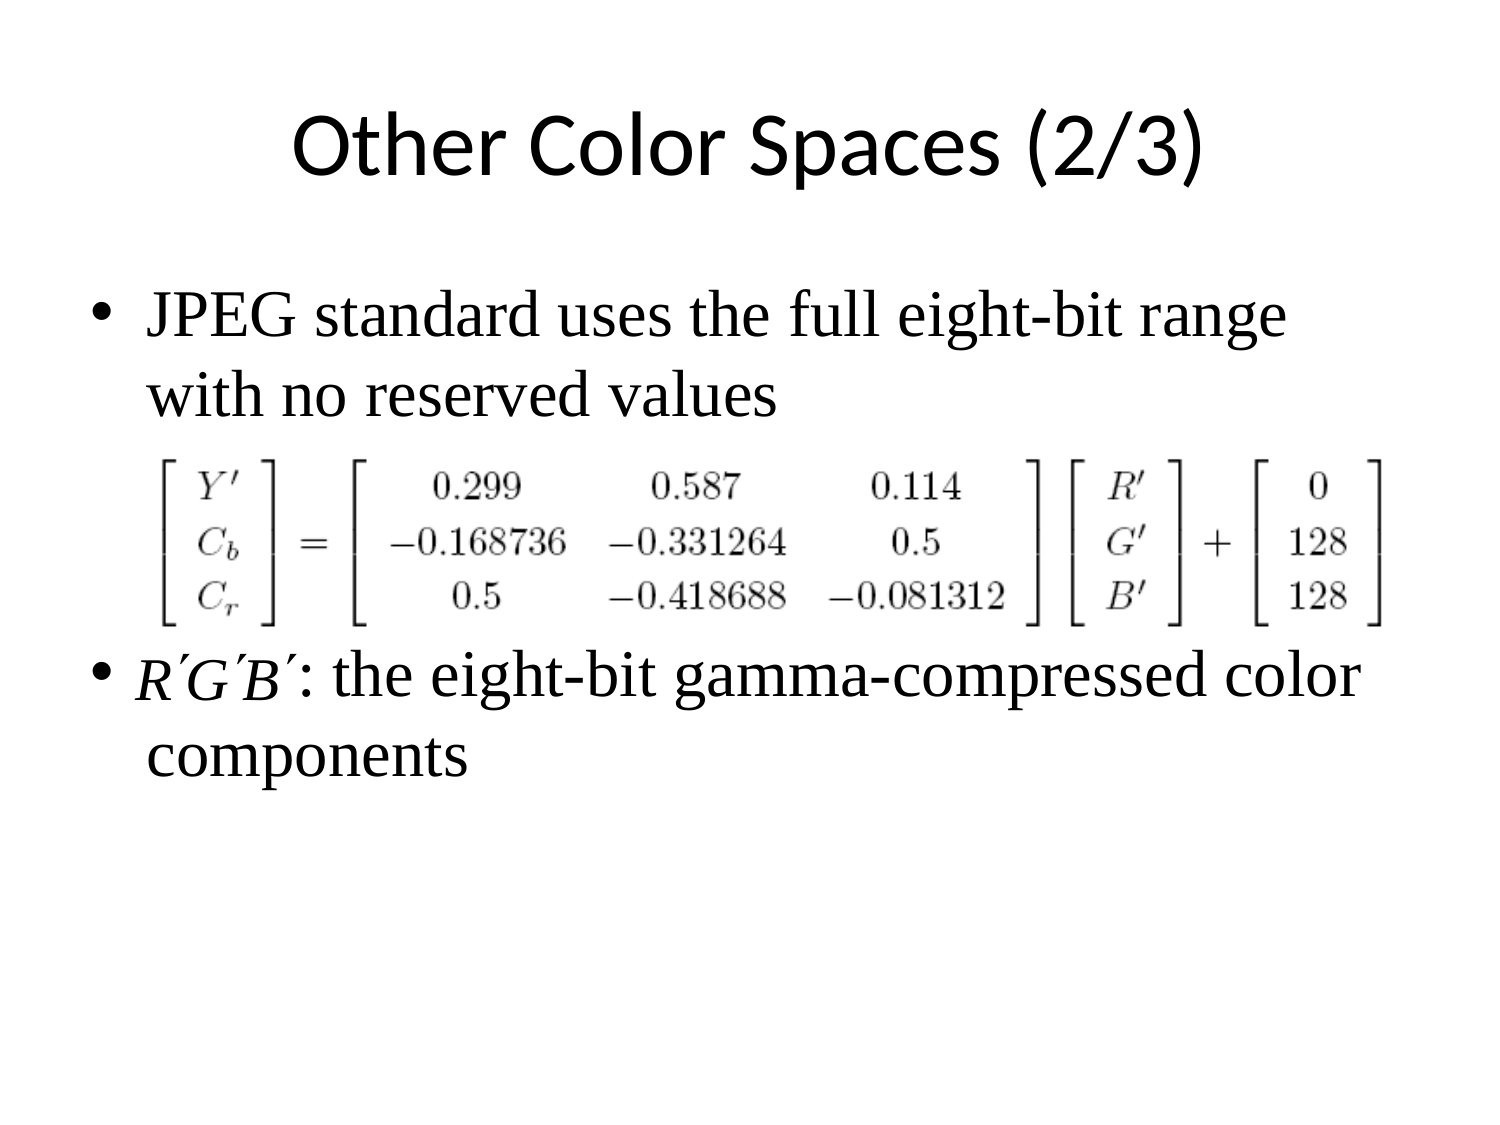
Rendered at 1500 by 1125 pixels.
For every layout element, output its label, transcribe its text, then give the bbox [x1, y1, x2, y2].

list JPEG standard uses the full eight-bit range with no reserved values : the eight-bit gamma-compressed color components [75, 262, 1425, 1005]
picture [147, 444, 1391, 639]
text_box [123, 644, 307, 717]
title Other Color Spaces (2/3) [75, 45, 1425, 233]
